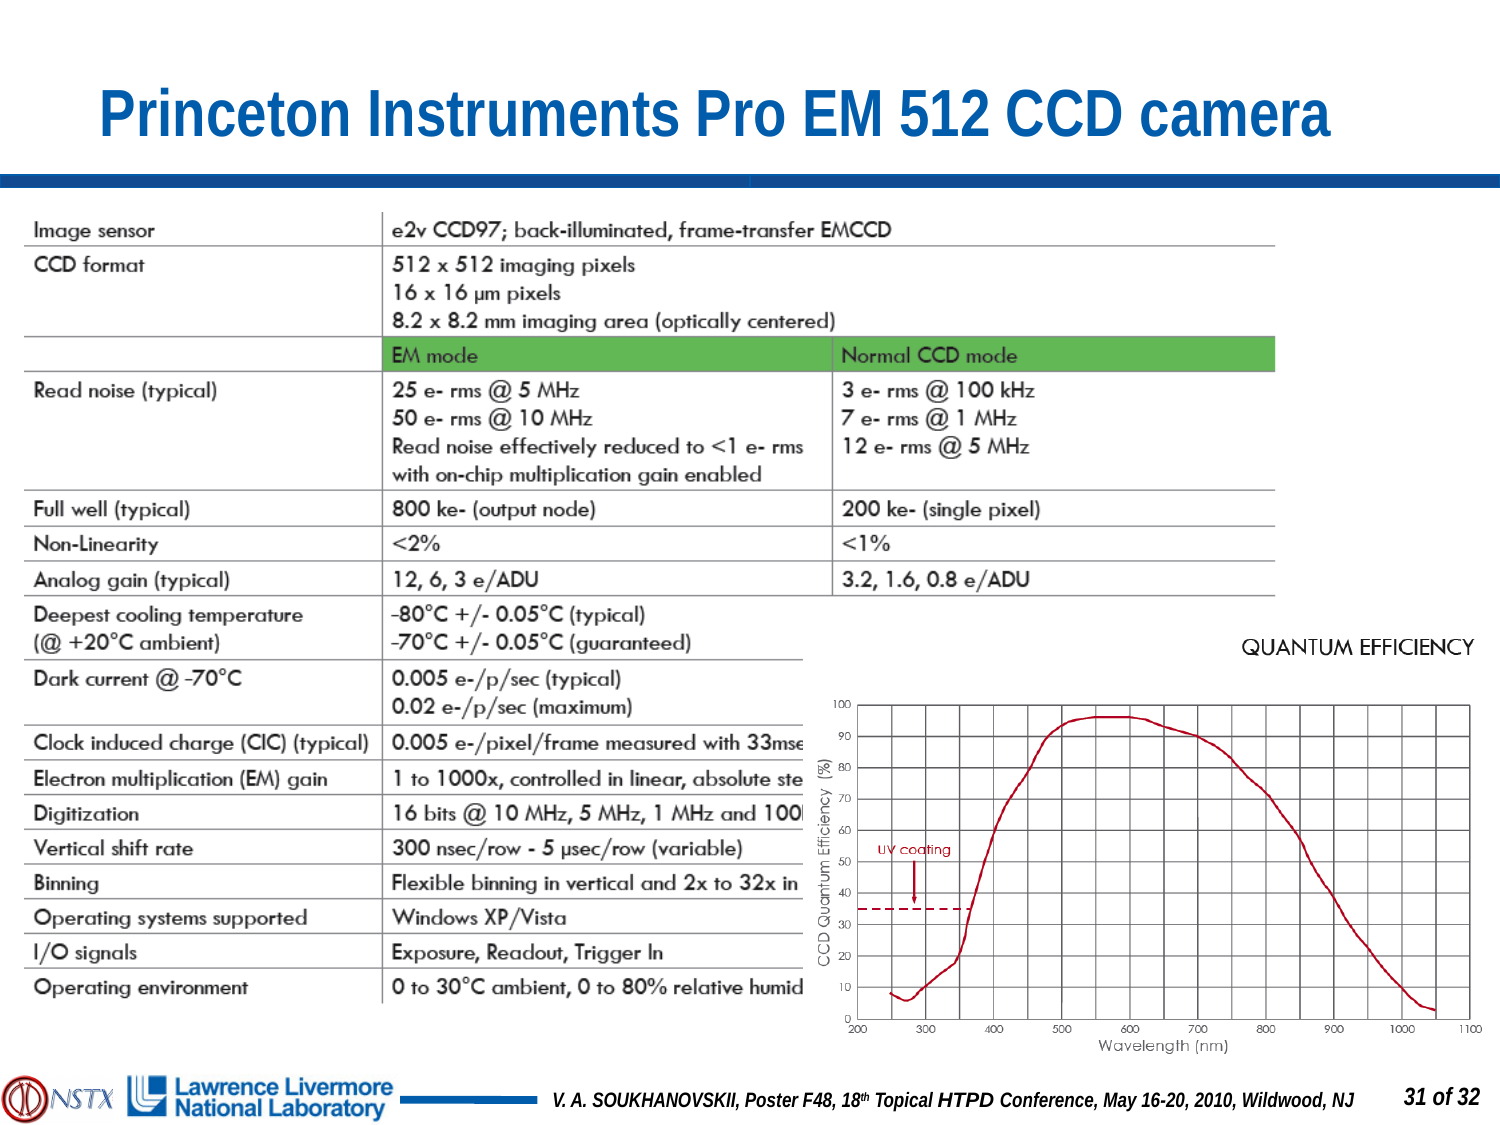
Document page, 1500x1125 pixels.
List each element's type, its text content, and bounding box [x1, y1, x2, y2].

picture [24, 212, 1500, 1063]
picture [125, 1074, 400, 1125]
title Princeton Instruments Pro EM 512 CCD camera [99, 24, 1405, 159]
picture [0, 1075, 113, 1124]
